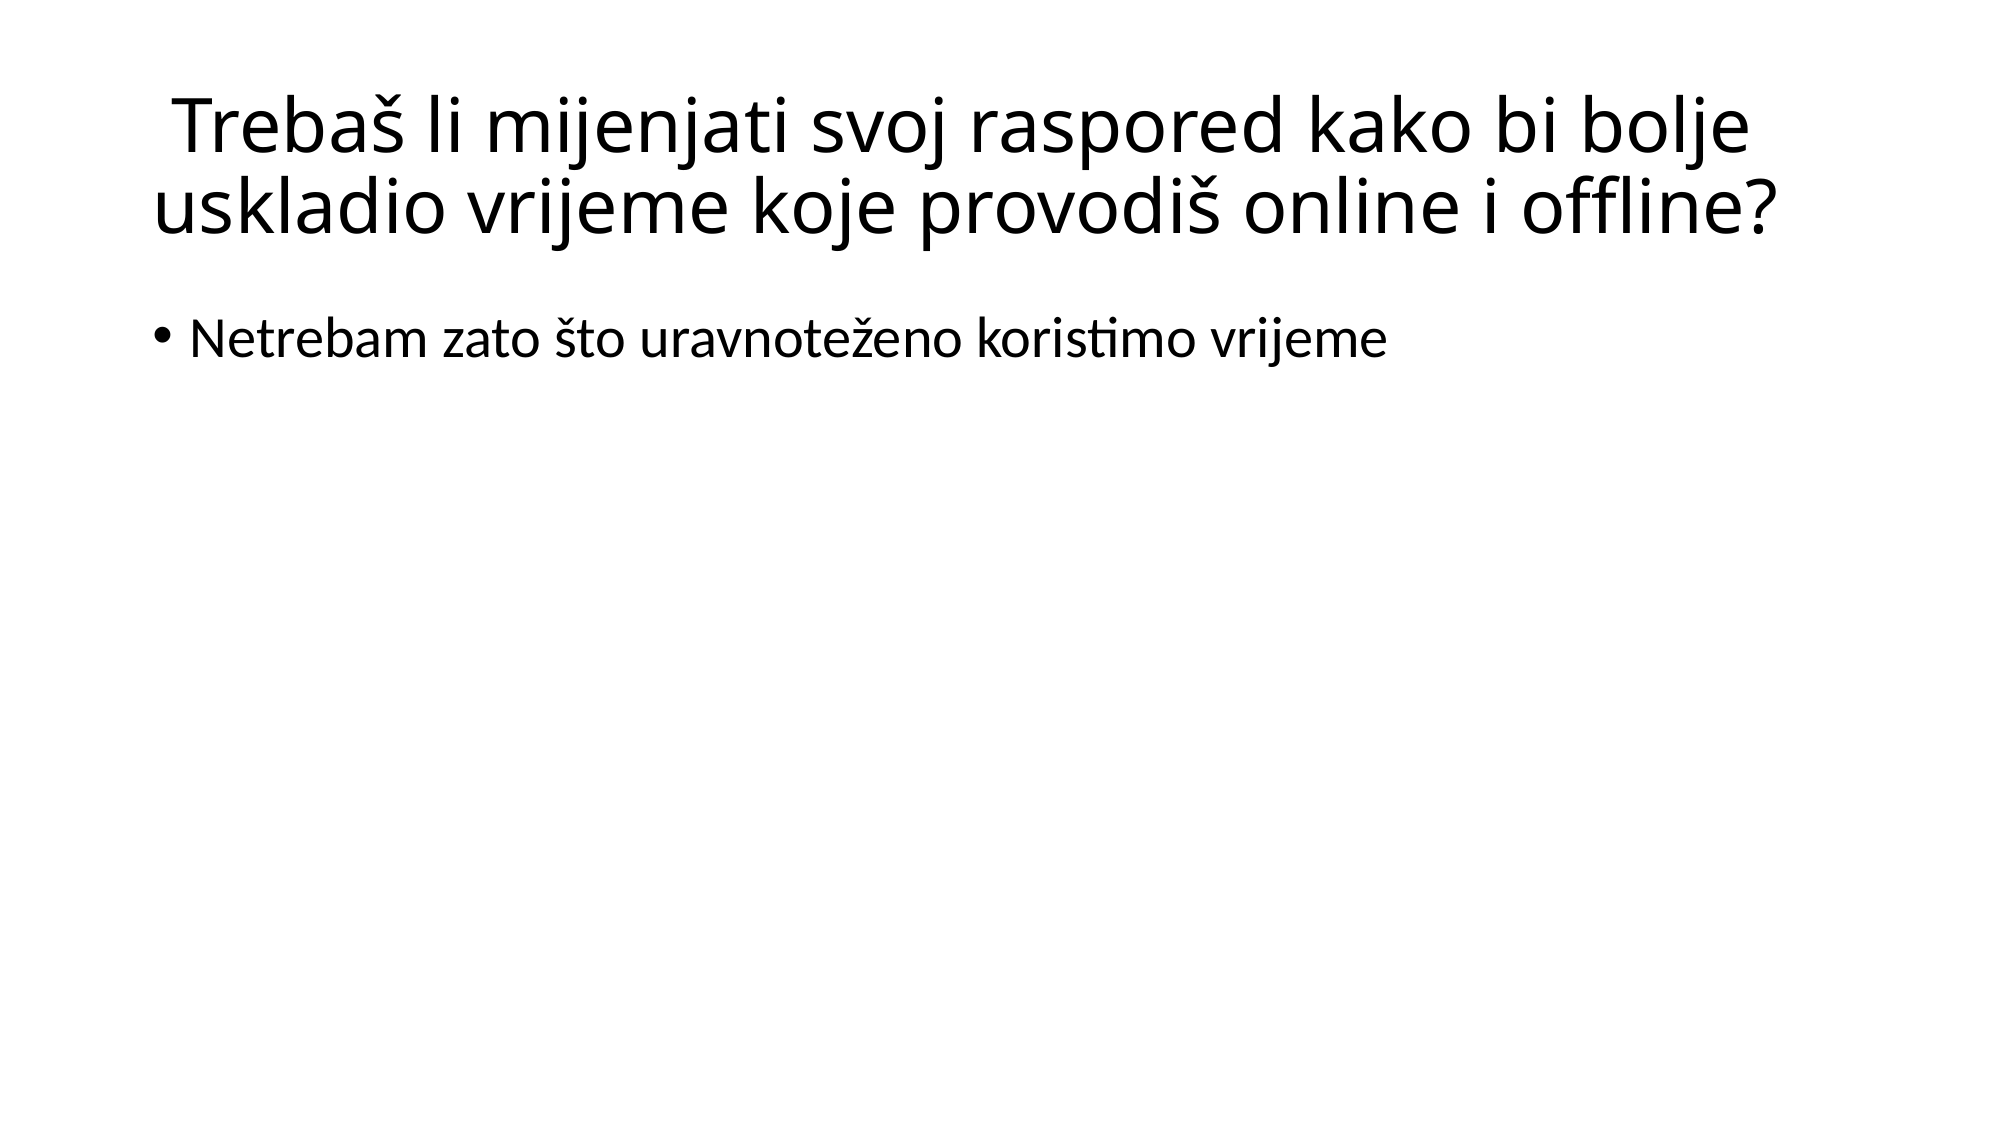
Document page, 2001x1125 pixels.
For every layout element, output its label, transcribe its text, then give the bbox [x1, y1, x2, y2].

list Netrebam zato što uravnoteženo koristimo vrijeme [137, 299, 1863, 1014]
title Trebaš li mijenjati svoj raspored kako bi bolje uskladio vrijeme koje provodiš online i offline? [137, 59, 1863, 278]
